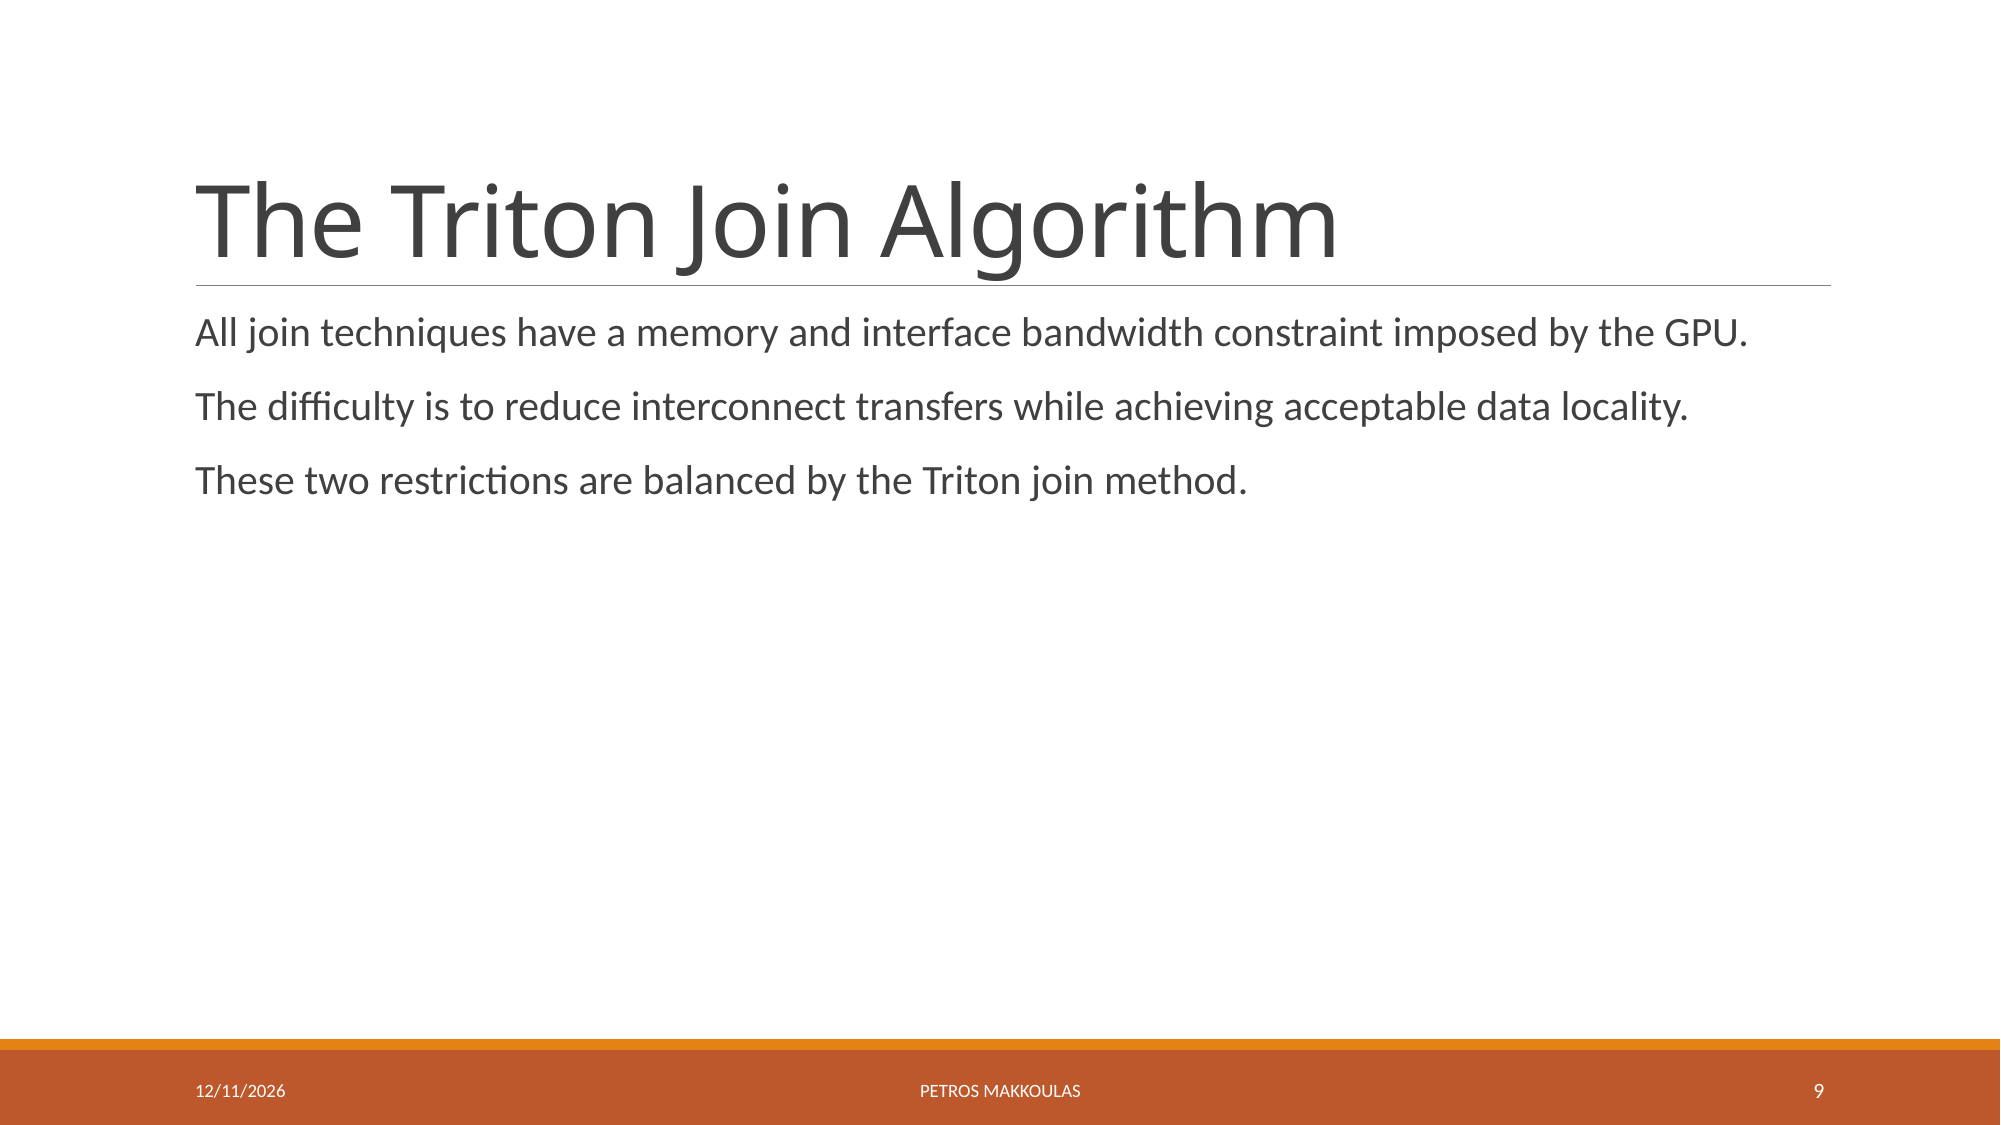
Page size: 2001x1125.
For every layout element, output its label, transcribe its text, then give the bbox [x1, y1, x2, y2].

slide_number 9 [1624, 1059, 1840, 1120]
title The Triton Join Algorithm [180, 47, 1830, 285]
list All join techniques have a memory and interface bandwidth constraint imposed by the GPU. The difficulty is to reduce interconnect transfers while achieving acceptable data locality. These two restrictions are balanced by the Triton join method. [180, 302, 1830, 963]
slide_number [180, 1059, 586, 1120]
footer Petros Makkoulas [604, 1059, 1396, 1120]
